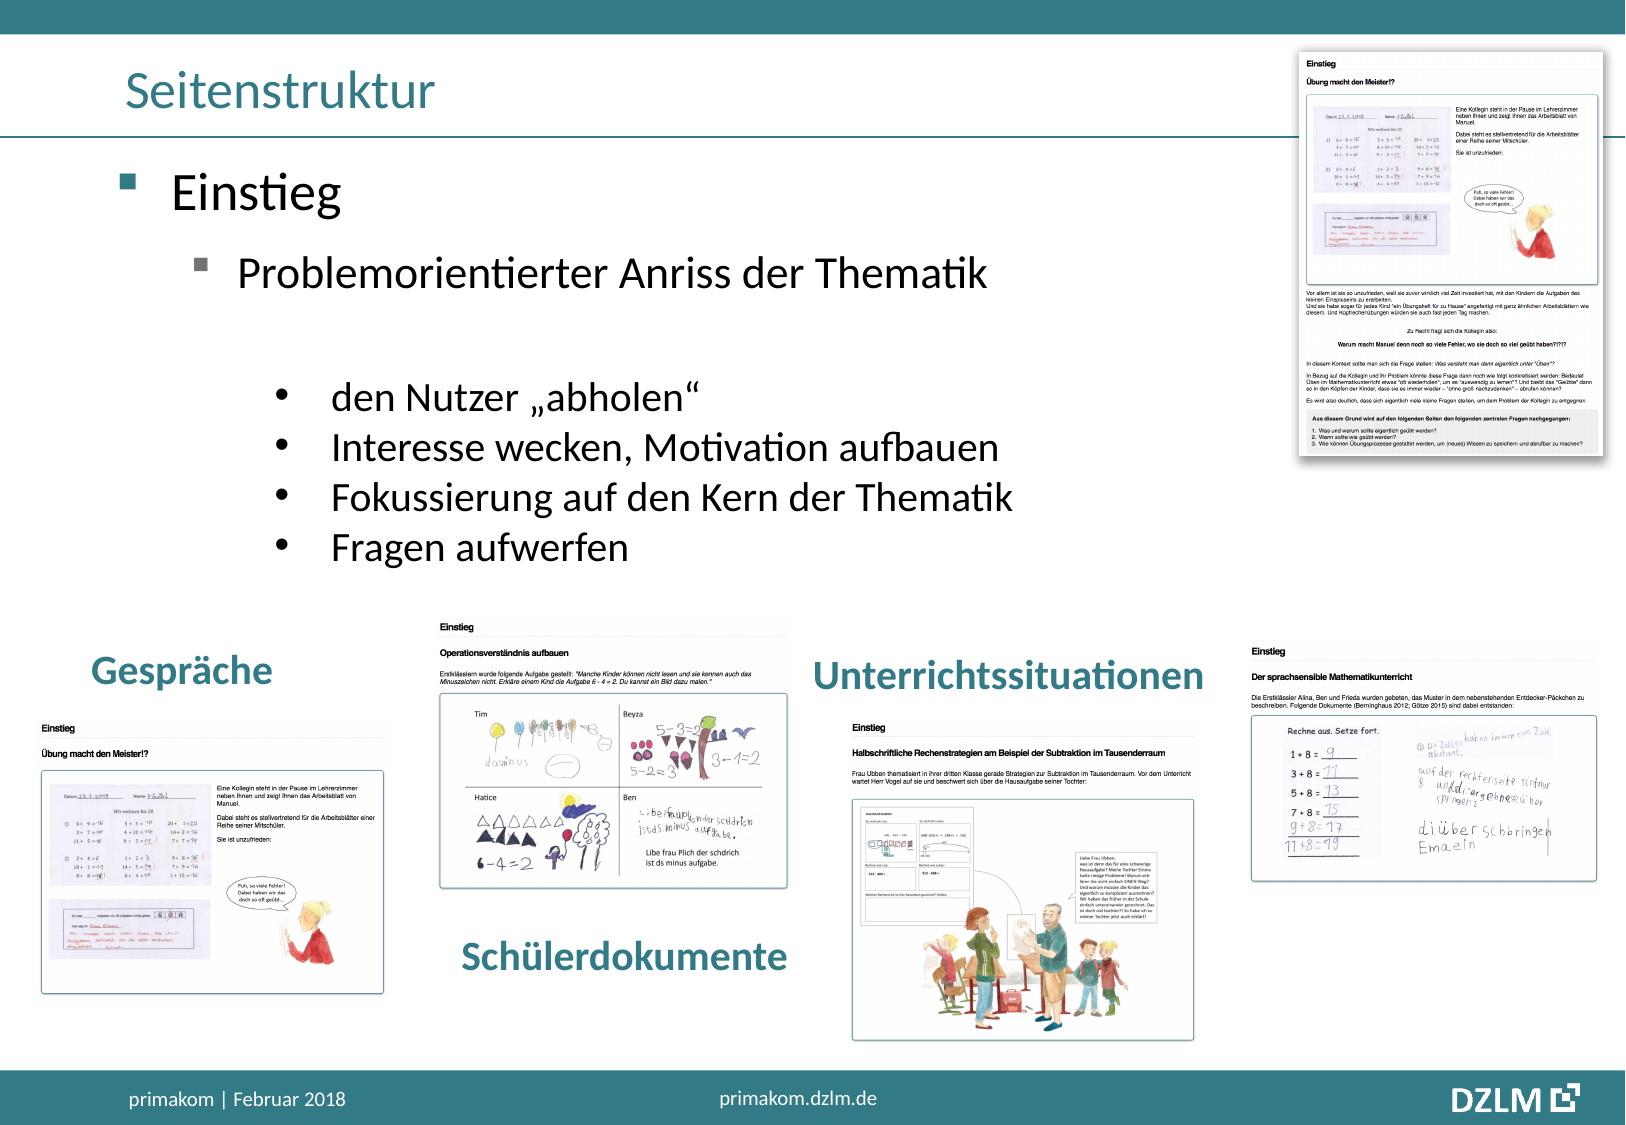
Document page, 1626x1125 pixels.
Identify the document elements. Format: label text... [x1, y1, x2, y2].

picture [1299, 52, 1603, 456]
picture [35, 717, 390, 999]
title Seitenstruktur [110, 46, 1298, 128]
text_box Unterrichtssituationen [798, 640, 1225, 706]
picture [846, 717, 1202, 1048]
picture [1247, 640, 1603, 888]
text_box Einstieg Problemorientierter Anriss der Thematik [100, 149, 1294, 368]
text_box den Nutzer „abholen“ Interesse wecken, Motivation aufbauen Fokussierung auf den Kern der Thematik Fragen aufwerfen [259, 362, 1300, 577]
picture [435, 614, 791, 895]
text_box Gespräche [76, 635, 301, 701]
text_box Schülerdokumente [446, 921, 836, 987]
